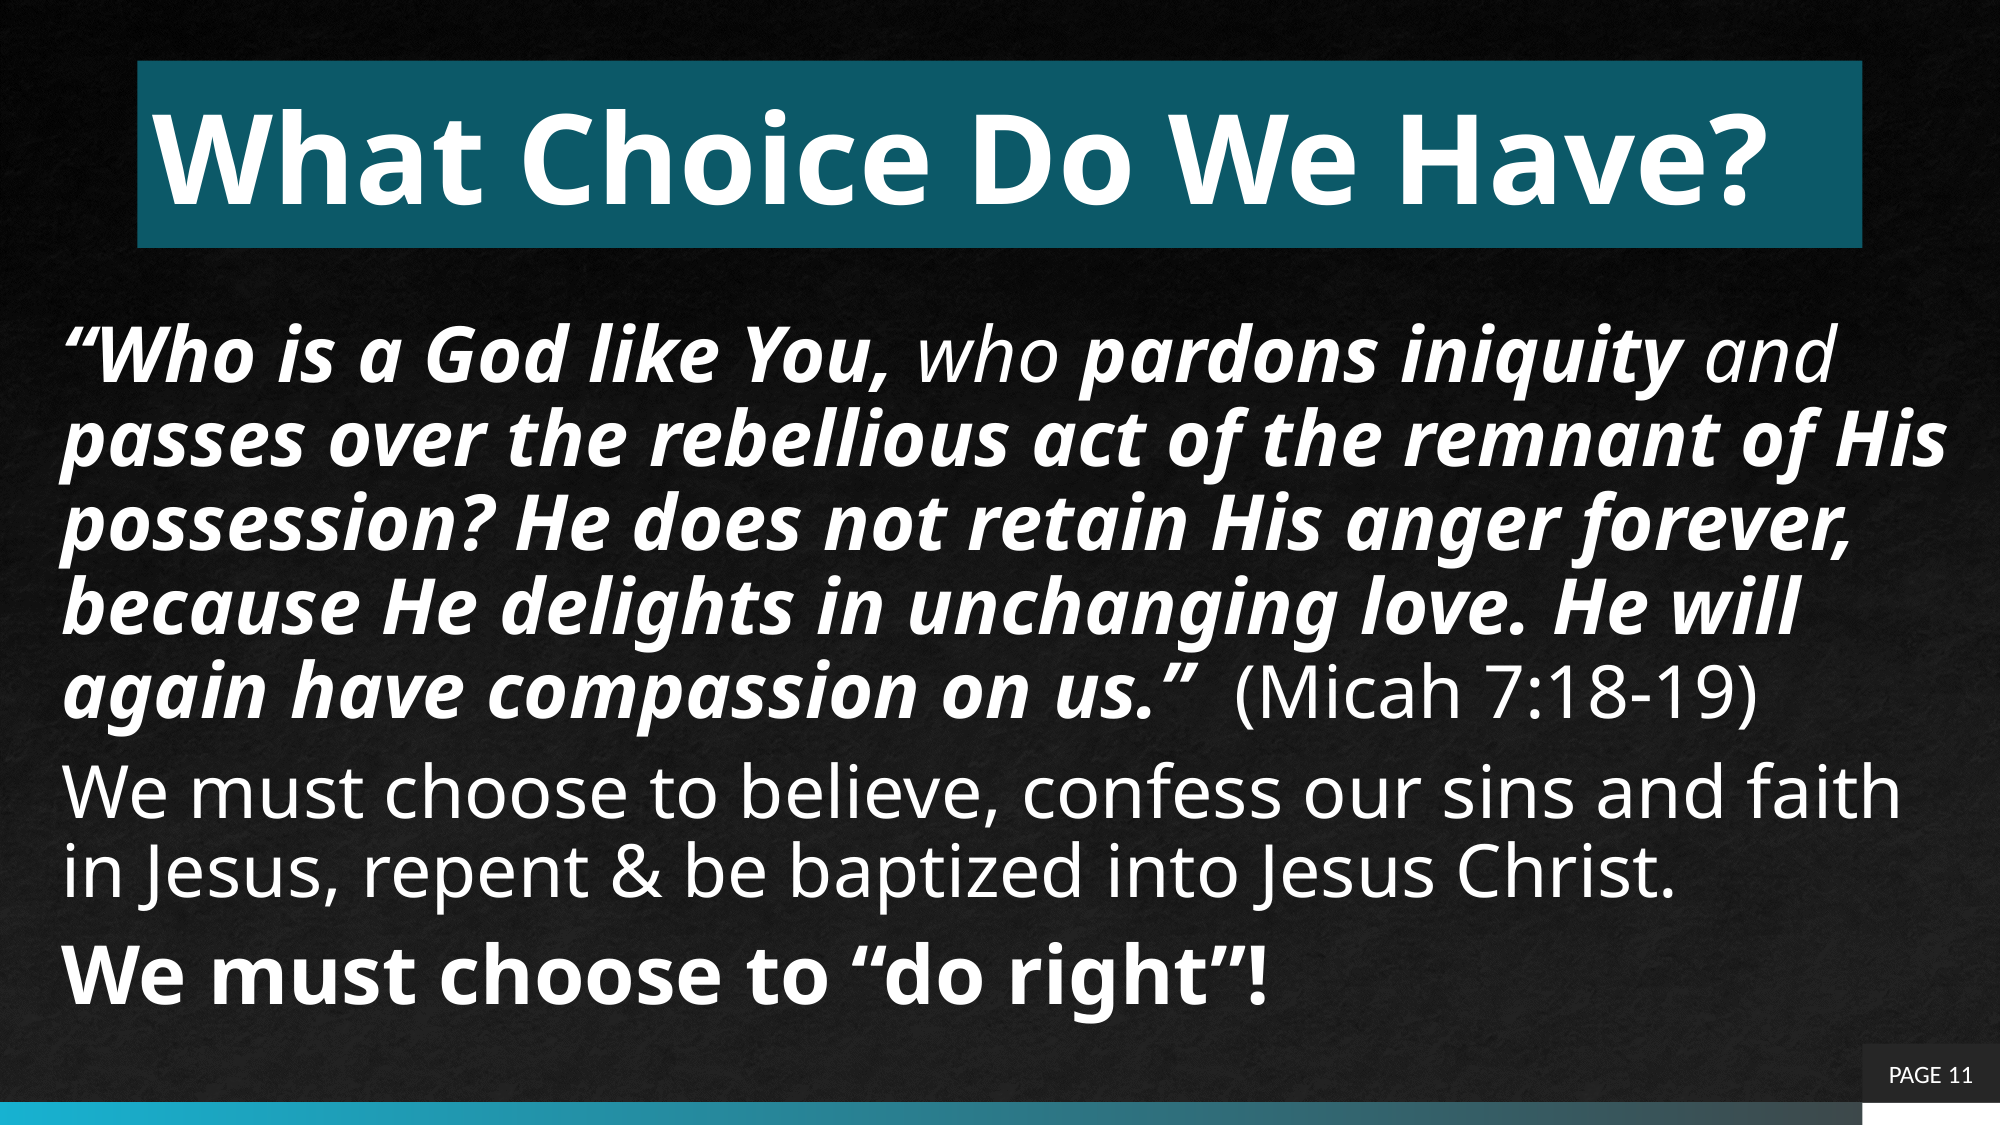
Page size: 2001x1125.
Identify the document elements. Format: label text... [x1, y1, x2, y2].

list “Who is a God like You, who pardons iniquity and passes over the rebellious act of the remnant of His possession? He does not retain His anger forever, because He delights in unchanging love. He will again have compassion on us.” (Micah 7:18-19) We must choose to believe, confess our sins and faith in Jesus, repent & be baptized into Jesus Christ. We must choose to “do right”! [46, 308, 1980, 1103]
slide_number PAGE 11 [1862, 1043, 2000, 1103]
picture [0, 0, 2000, 1103]
title What Choice Do We Have? [137, 60, 1863, 248]
